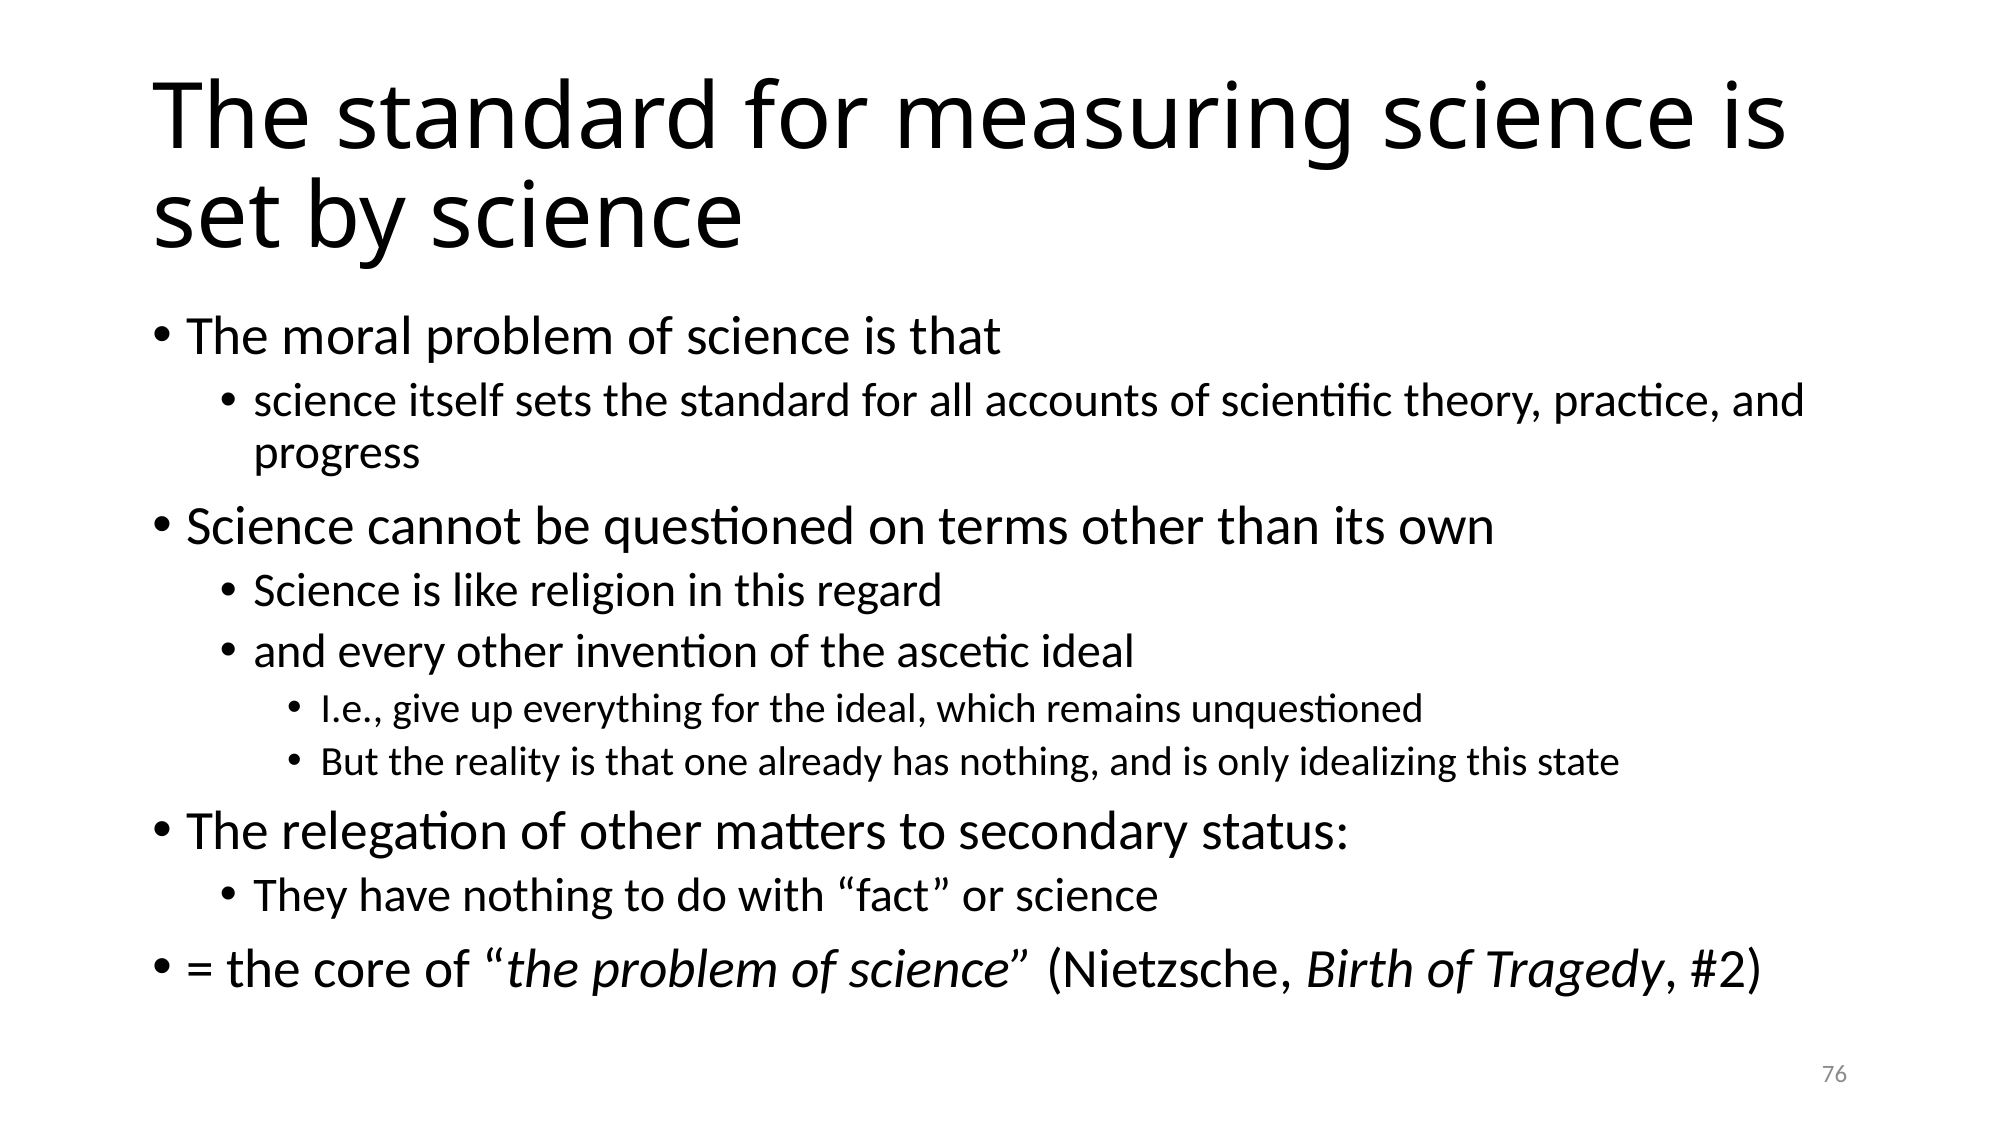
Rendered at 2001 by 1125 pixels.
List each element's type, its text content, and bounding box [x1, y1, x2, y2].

slide_number 76 [1412, 1042, 1863, 1103]
list The moral problem of science is that science itself sets the standard for all accounts of scientific theory, practice, and progress Science cannot be questioned on terms other than its own Science is like religion in this regard and every other invention of the ascetic ideal I.e., give up everything for the ideal, which remains unquestioned But the reality is that one already has nothing, and is only idealizing this state The relegation of other matters to secondary status: They have nothing to do with “fact” or science = the core of “the problem of science” (Nietzsche, Birth of Tragedy, #2) [137, 299, 1863, 1014]
title The standard for measuring science is set by science [137, 59, 1863, 278]
